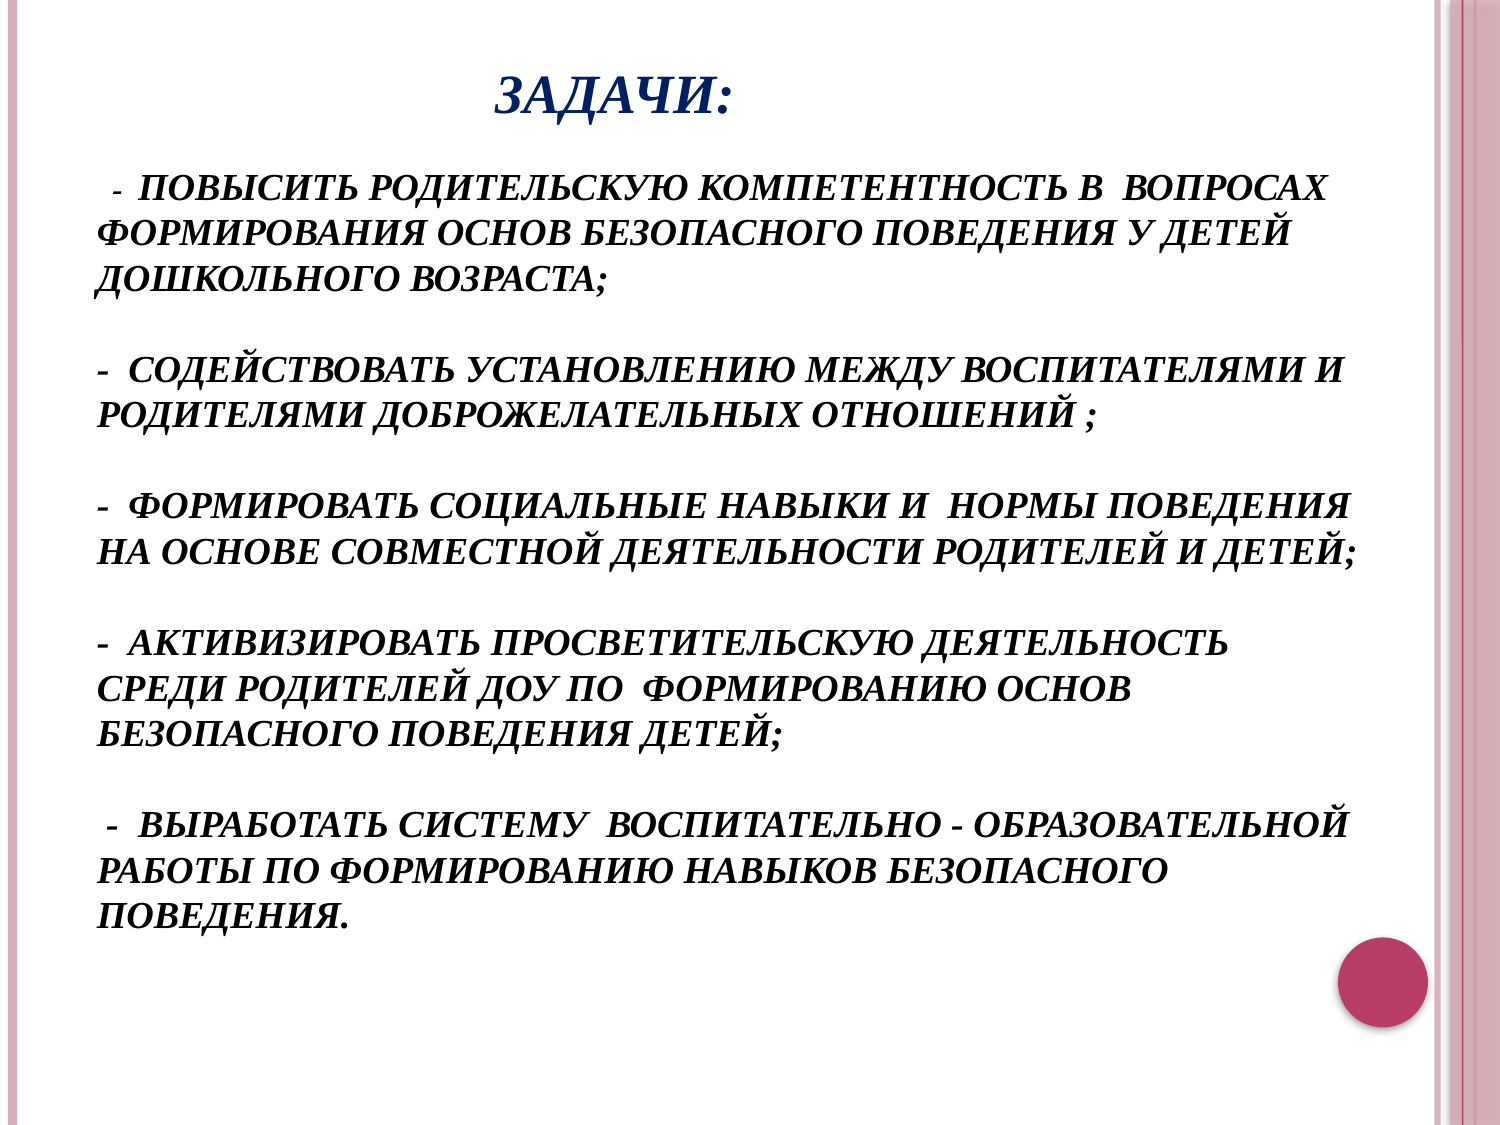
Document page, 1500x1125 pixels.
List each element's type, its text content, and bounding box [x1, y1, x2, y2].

title Задачи: - Повысить родительскую компетентность в вопросах формирования основ безопасного поведения у детей дошкольного возраста; - Содействовать установлению между воспитателями и родителями доброжелательных отношений ; - Формировать социальные навыки и нормы поведения на основе совместной деятельности родителей и детей; - Активизировать просветительскую деятельность среди родителей ДОУ по формированию основ безопасного поведения детей; - Выработать систему воспитательно - образовательной работы по формированию навыков безопасного поведения. [82, 35, 1382, 1035]
